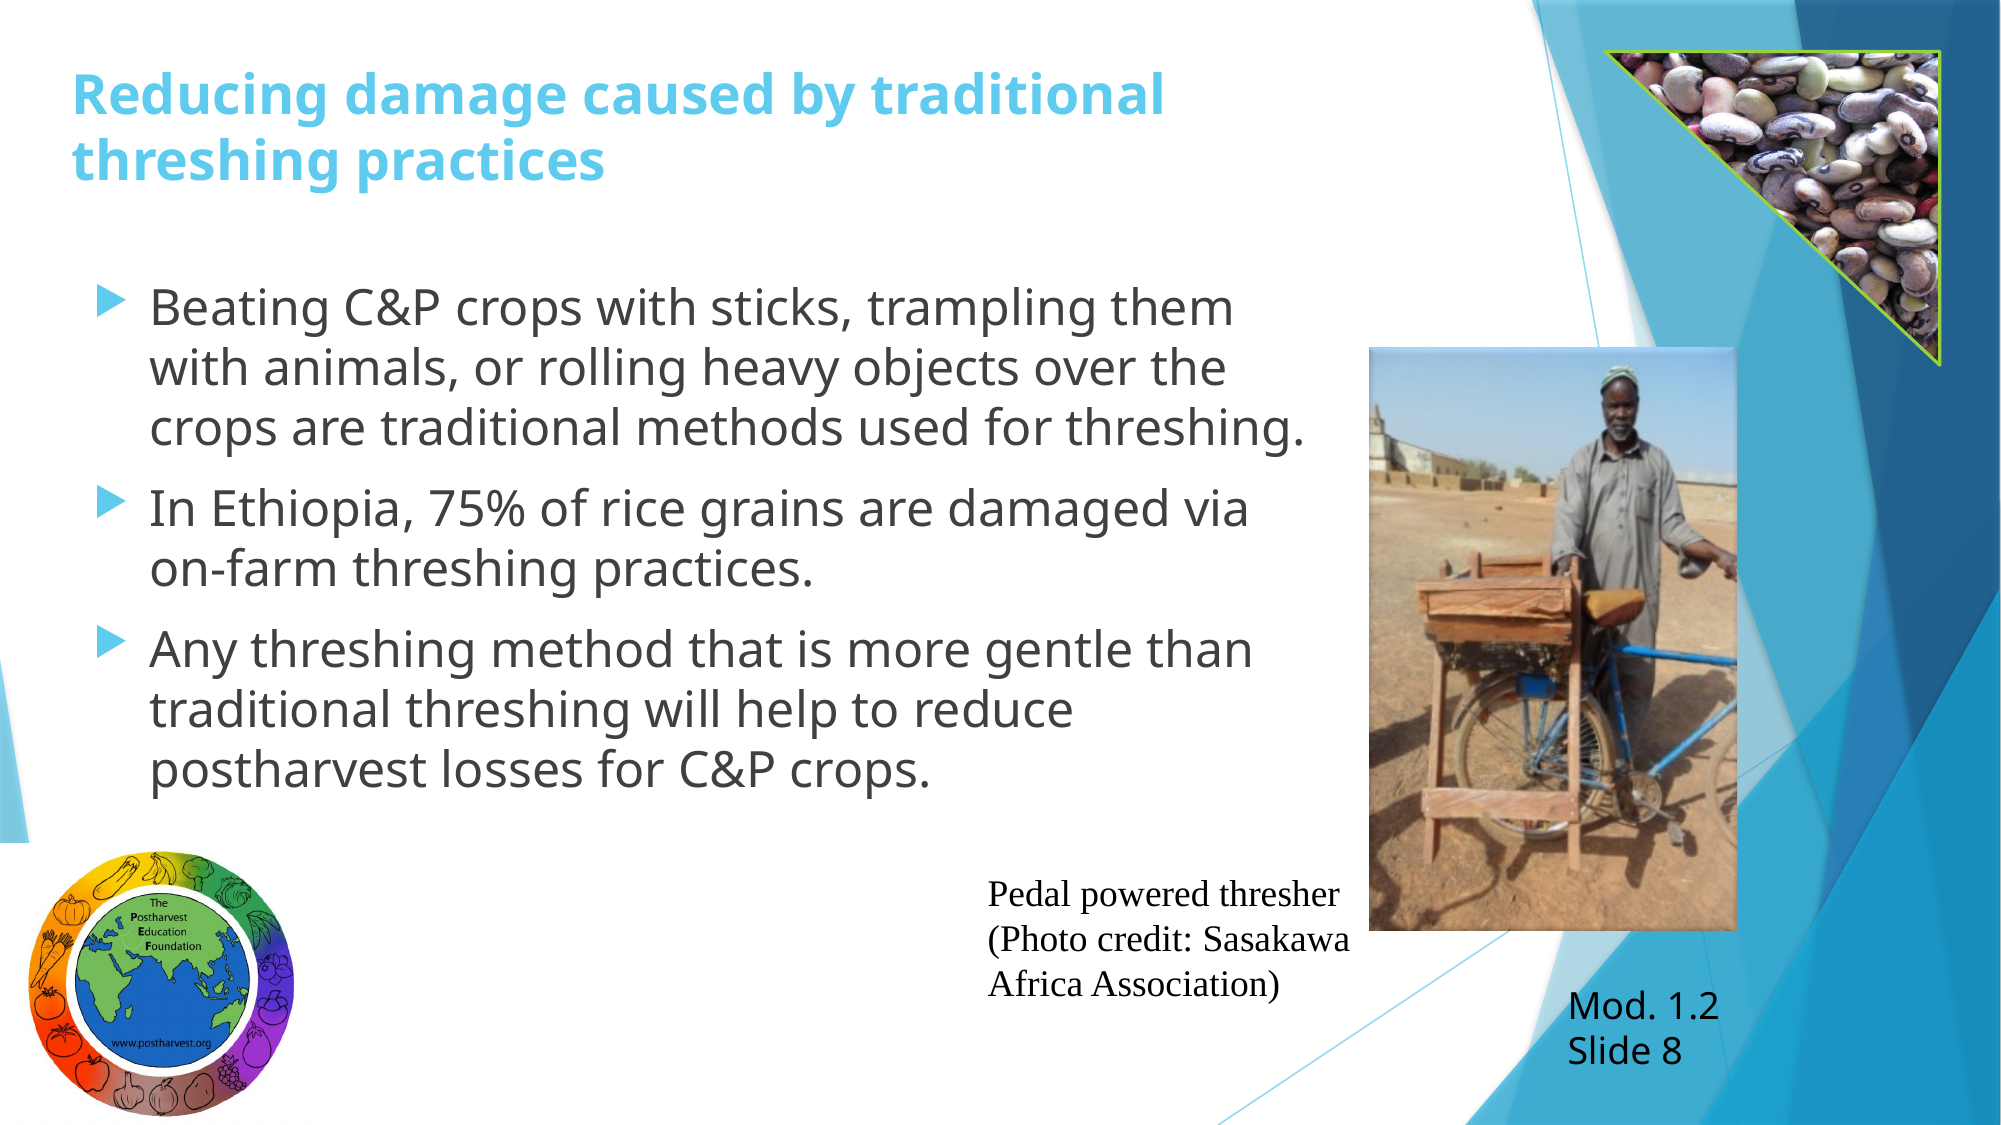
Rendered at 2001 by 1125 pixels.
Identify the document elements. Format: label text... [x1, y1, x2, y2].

text_box Mod. 1.2 Slide 8 [1552, 974, 1790, 1080]
list Beating C&P crops with sticks, trampling them with animals, or rolling heavy objects over the crops are traditional methods used for threshing. In Ethiopia, 75% of rice grains are damaged via on-farm threshing practices. Any threshing method that is more gentle than traditional threshing will help to reduce postharvest losses for C&P crops. [78, 268, 1348, 905]
picture [1368, 347, 1738, 932]
text_box [1603, 49, 1942, 367]
picture [0, 842, 318, 1125]
text_box Pedal powered thresher (Photo credit: Sasakawa Africa Association) [972, 861, 1449, 1012]
title Reducing damage caused by traditional threshing practices [56, 51, 1467, 269]
